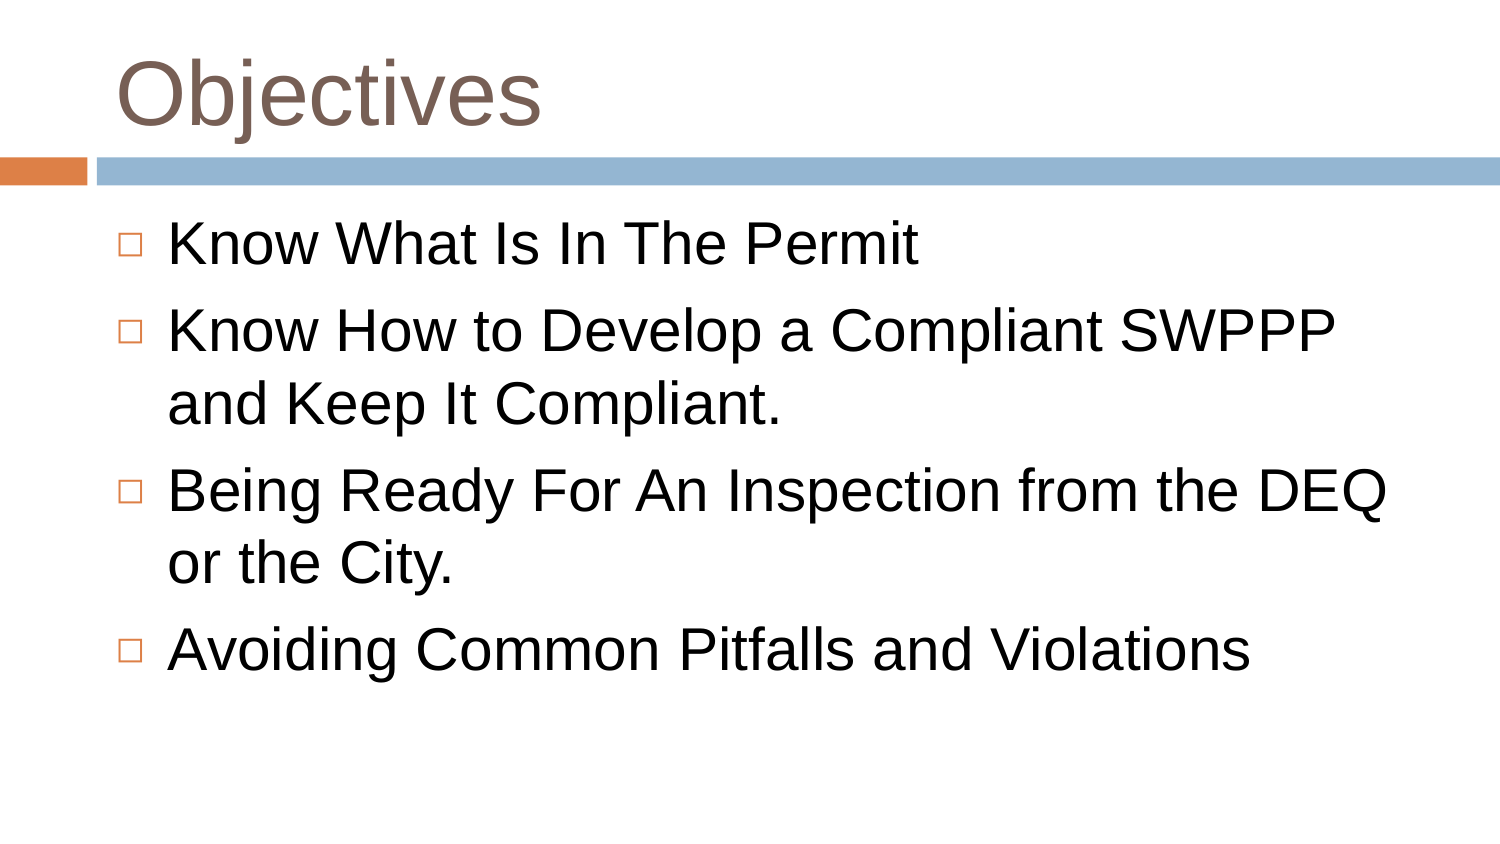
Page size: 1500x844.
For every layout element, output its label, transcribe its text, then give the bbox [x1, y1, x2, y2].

list Know What Is In The Permit Know How to Develop a Compliant SWPPP and Keep It Compliant. Being Ready For An Inspection from the DEQ or the City. Avoiding Common Pitfalls and Violations [100, 196, 1438, 750]
title Objectives [100, 28, 1438, 150]
